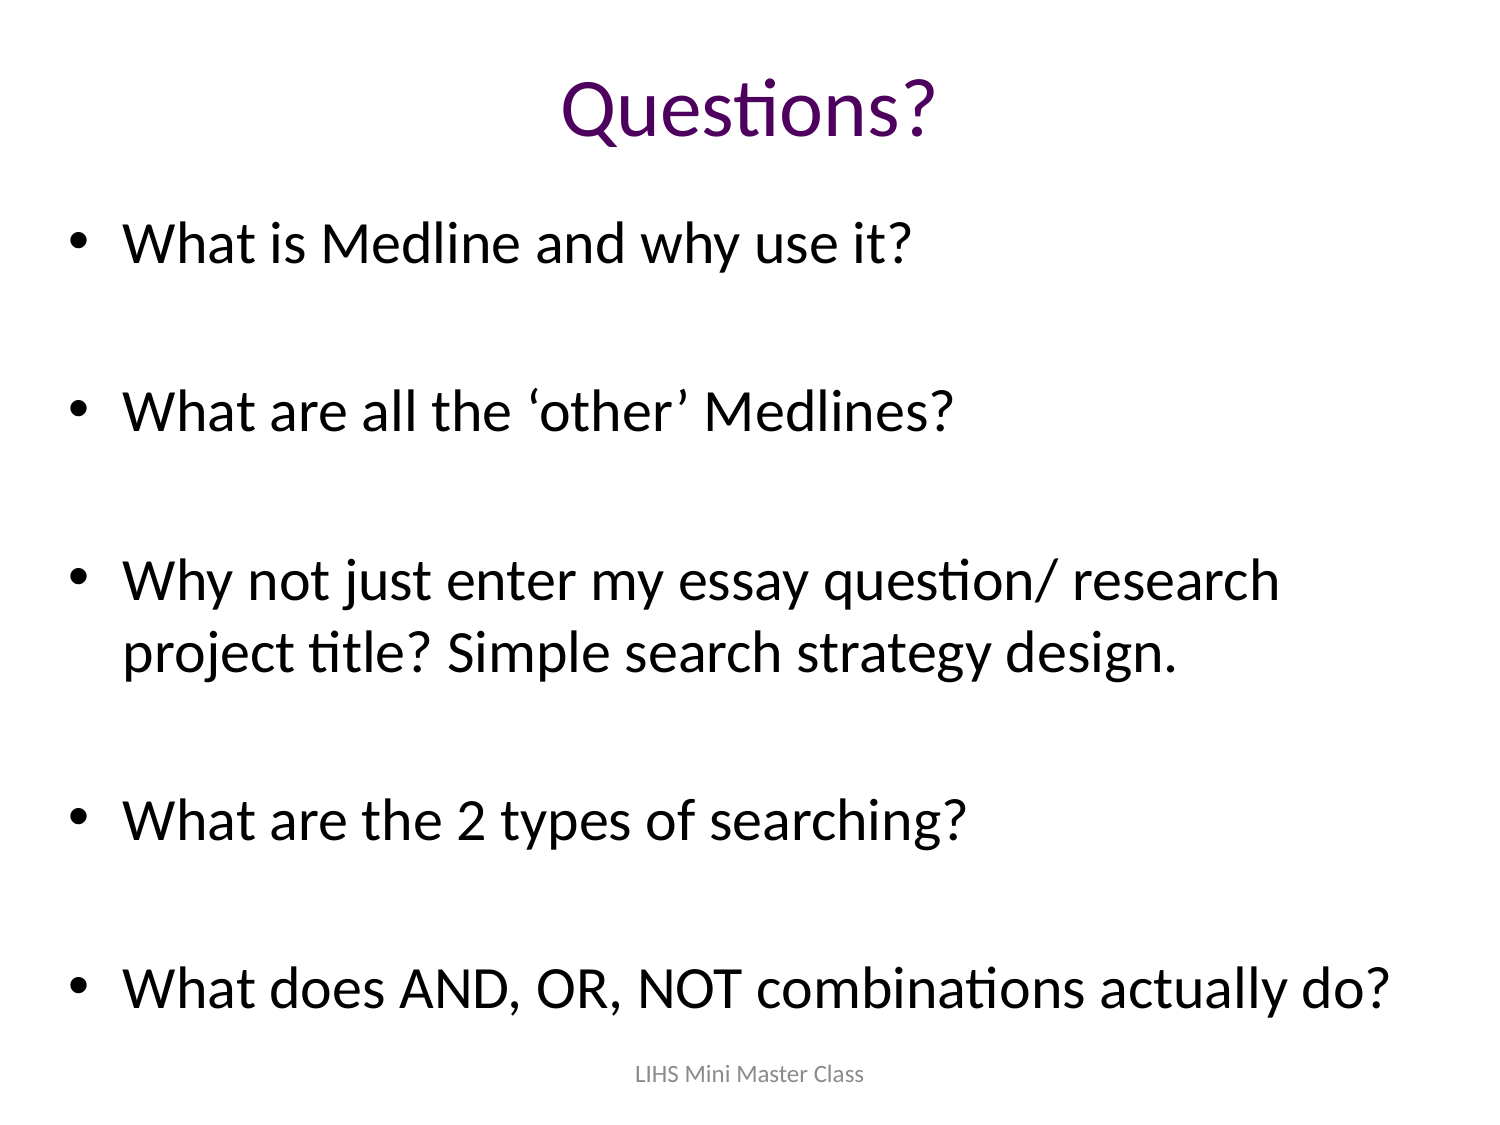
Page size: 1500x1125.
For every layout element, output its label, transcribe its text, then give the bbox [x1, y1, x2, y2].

list What is Medline and why use it? What are all the ‘other’ Medlines? Why not just enter my essay question/ research project title? Simple search strategy design. What are the 2 types of searching? What does AND, OR, NOT combinations actually do? [53, 196, 1447, 1035]
footer LIHS Mini Master Class [512, 1042, 988, 1103]
title Questions? [75, 45, 1425, 161]
